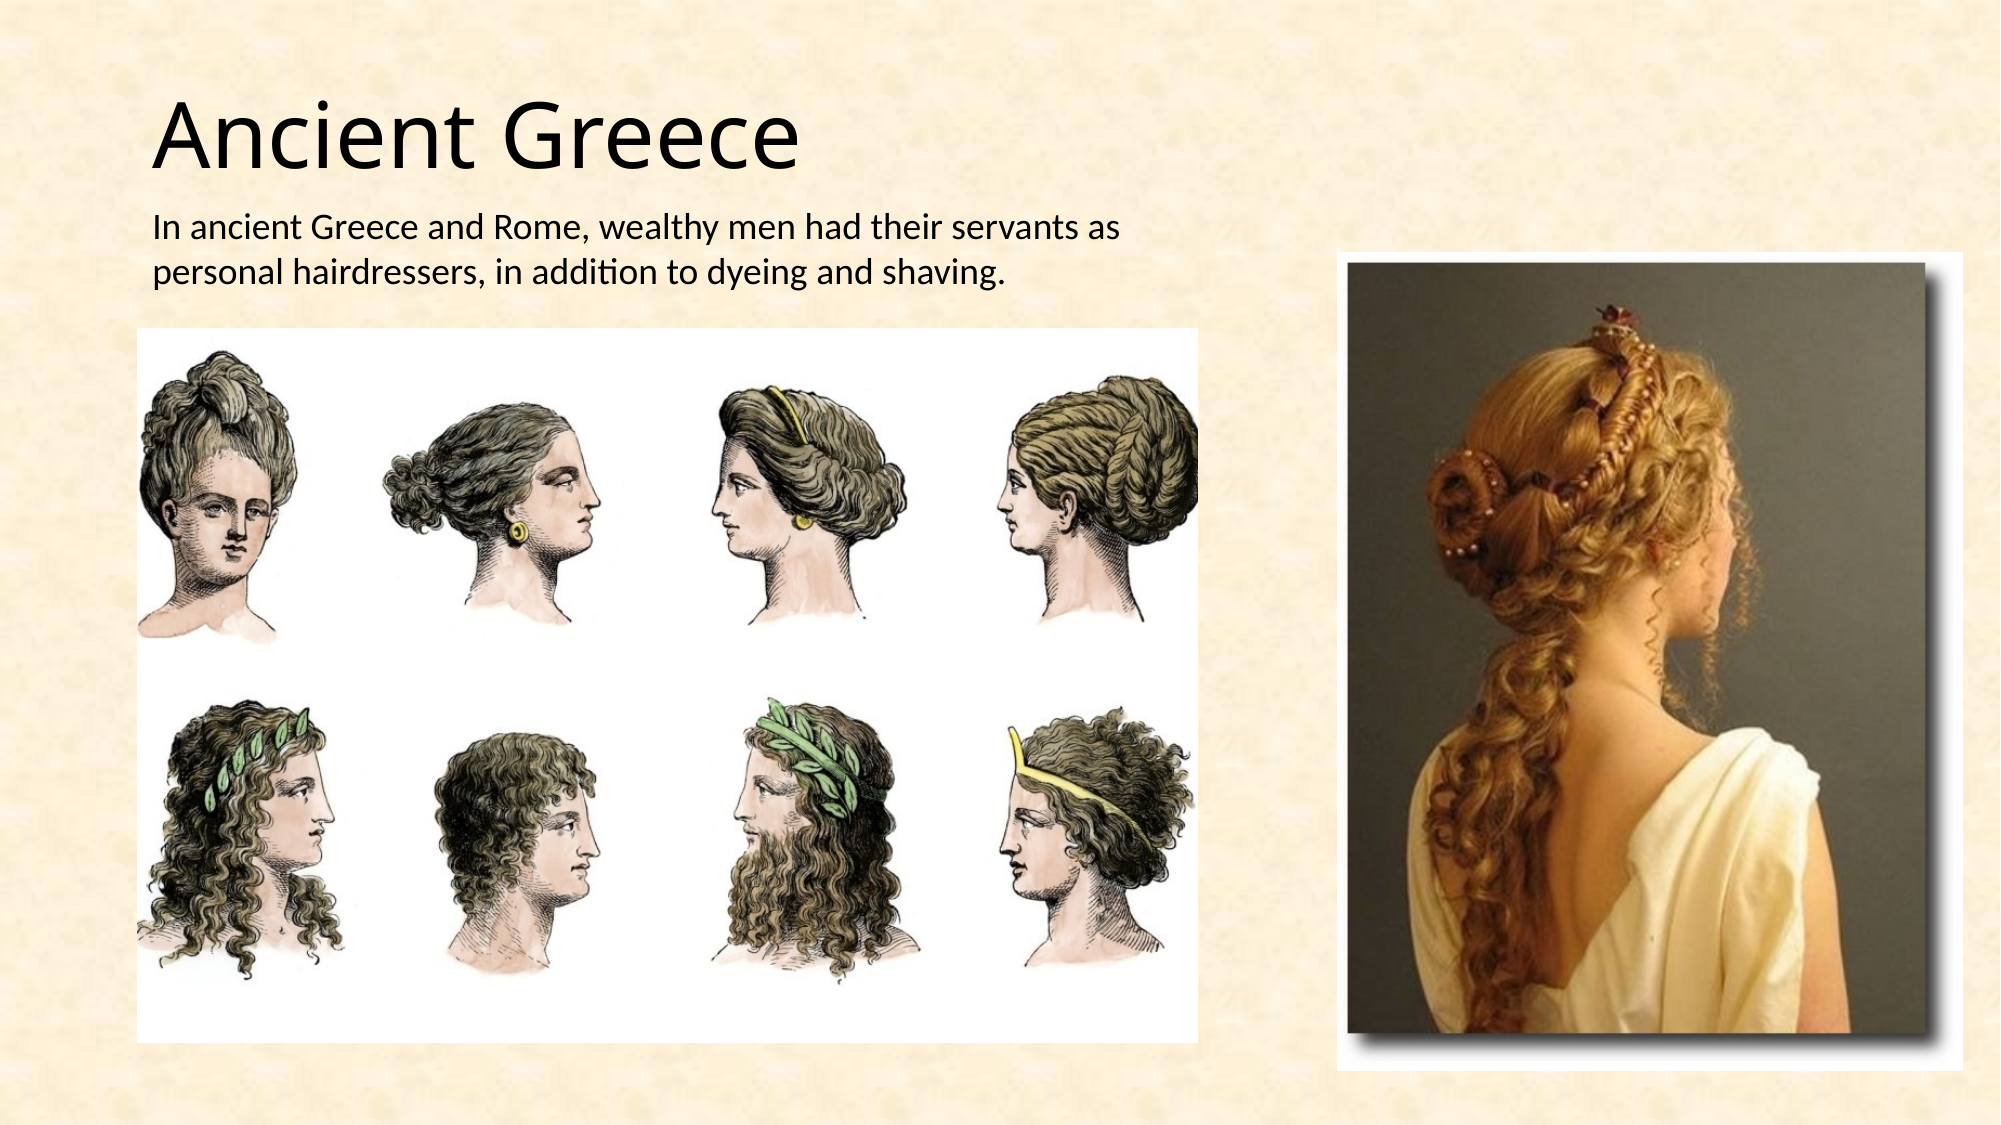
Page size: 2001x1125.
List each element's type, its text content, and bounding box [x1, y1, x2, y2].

text_box In ancient Greece and Rome, wealthy men had their servants as personal hairdressers, in addition to dyeing and shaving. [137, 194, 1138, 300]
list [137, 328, 1198, 1043]
title Ancient Greece [137, 30, 1863, 248]
picture [0, 0, 2001, 1125]
